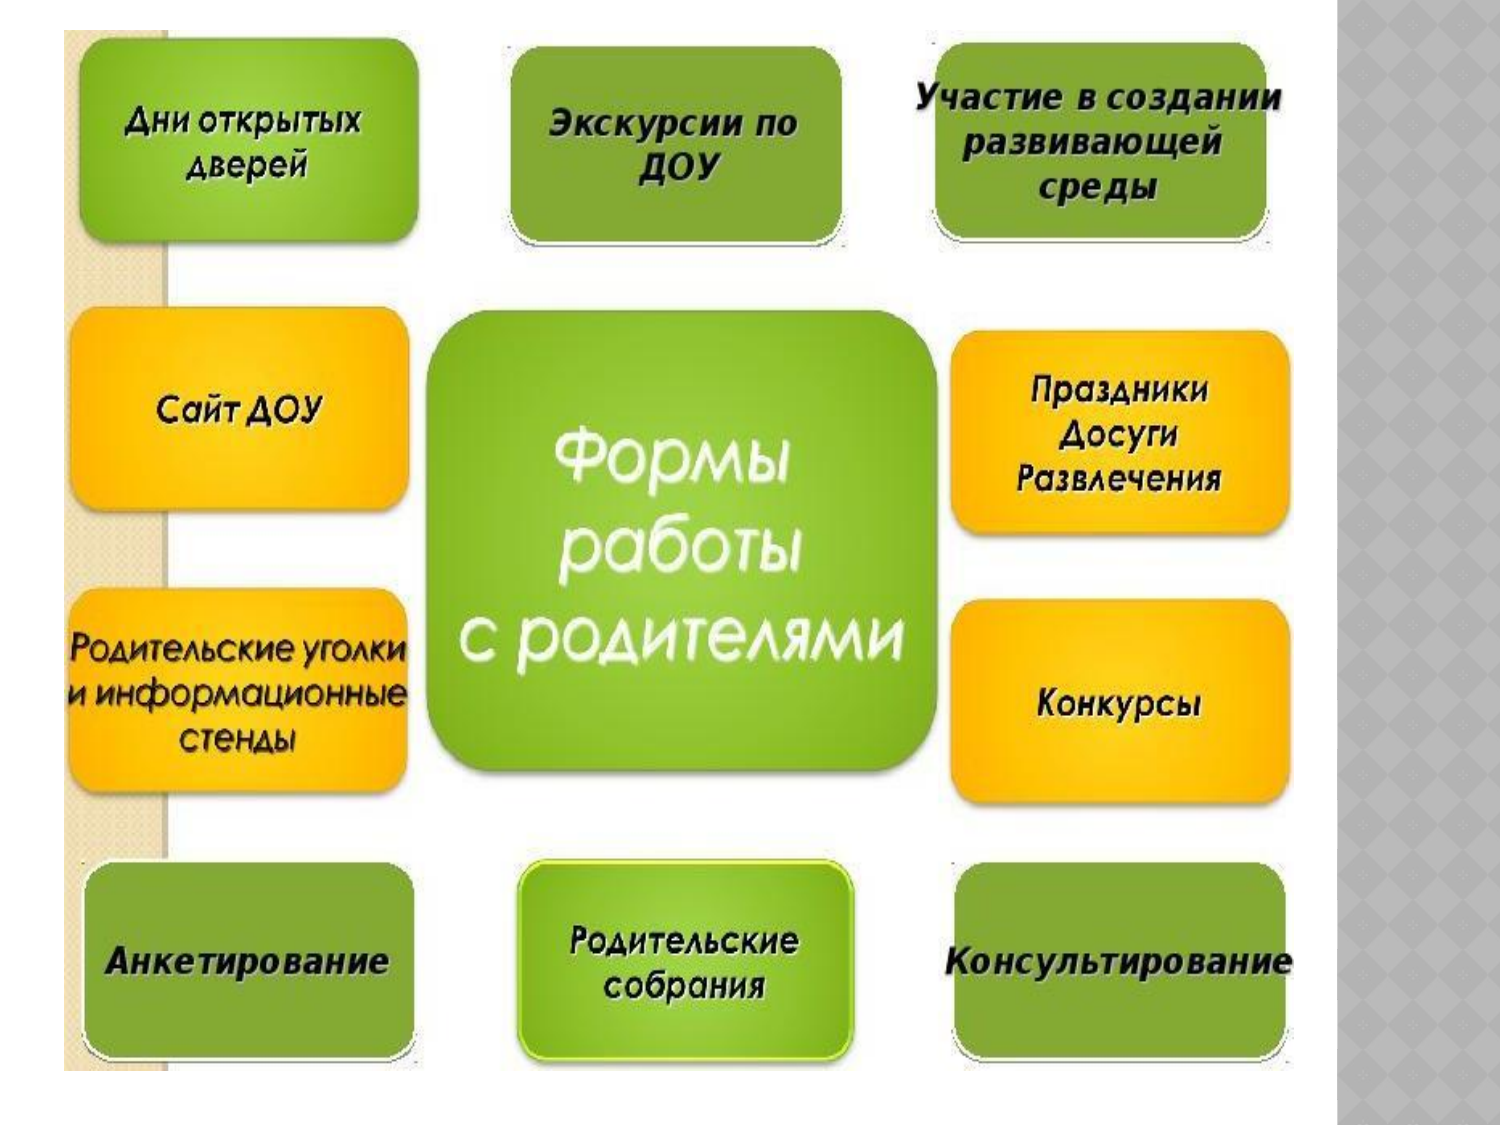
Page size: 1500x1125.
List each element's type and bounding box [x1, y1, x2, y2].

list [64, 30, 1294, 1071]
